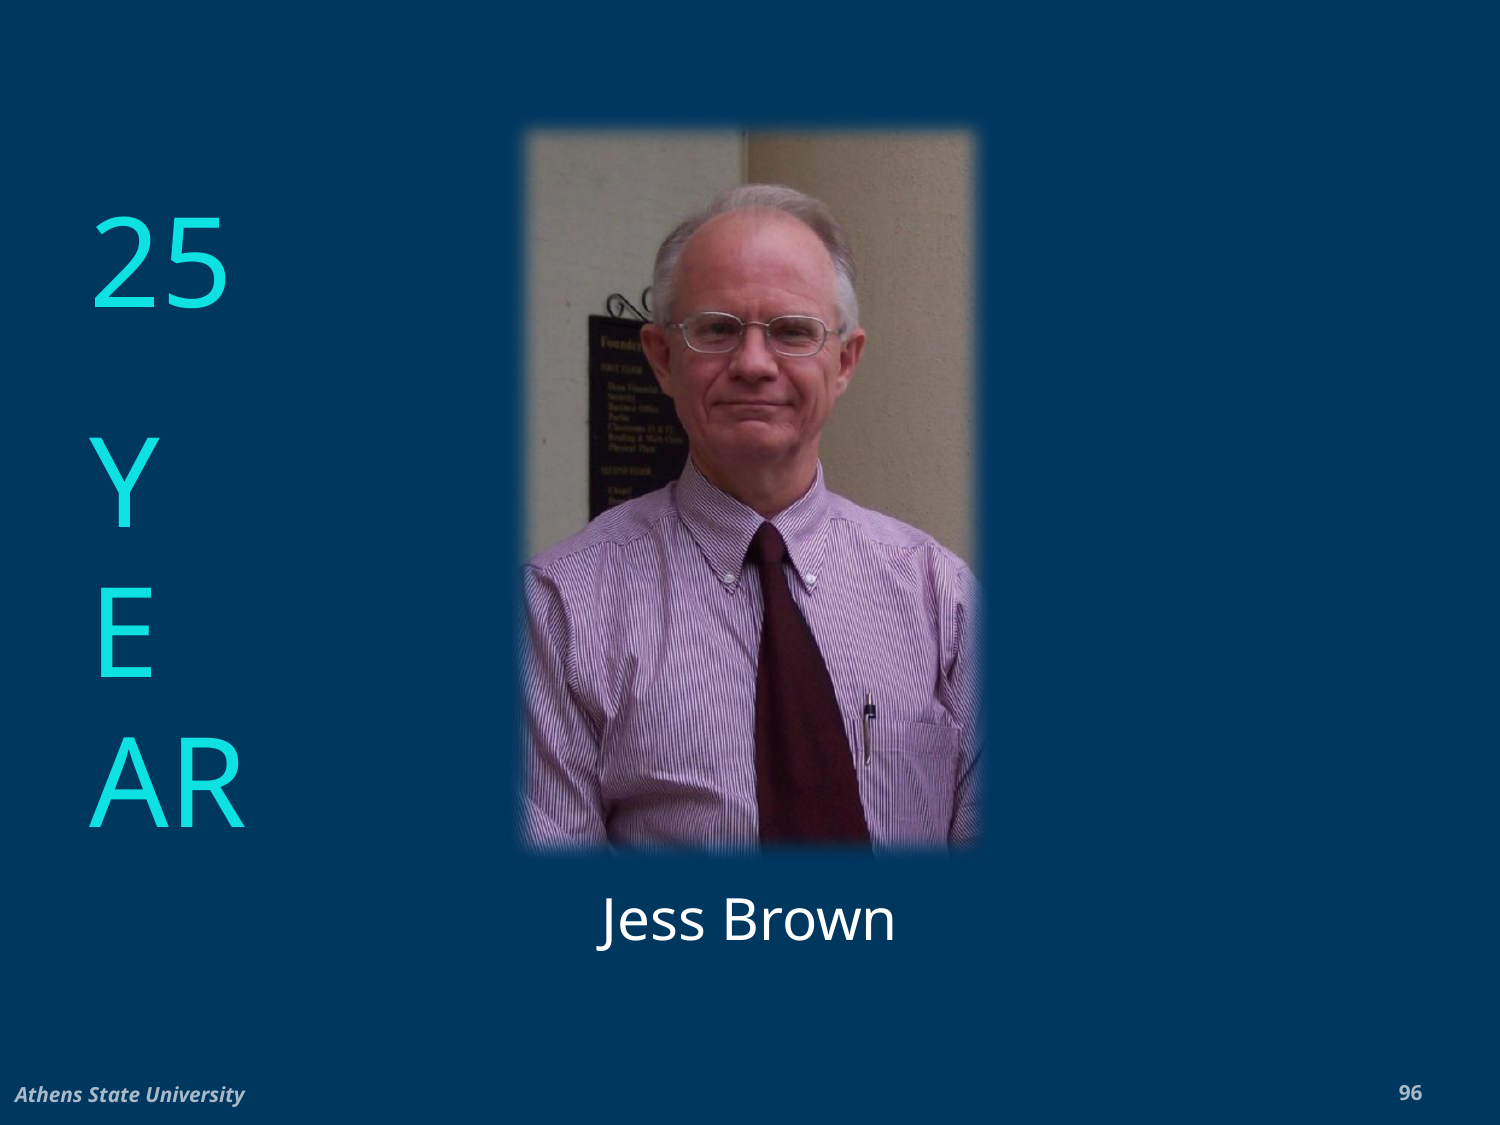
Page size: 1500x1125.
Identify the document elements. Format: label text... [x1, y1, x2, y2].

slide_number 96 [1293, 1073, 1438, 1115]
text_box Jess Brown [586, 876, 914, 960]
picture [507, 112, 993, 863]
text_box 25 Y E AR [75, 174, 275, 860]
footer Athens State University [0, 1073, 671, 1115]
